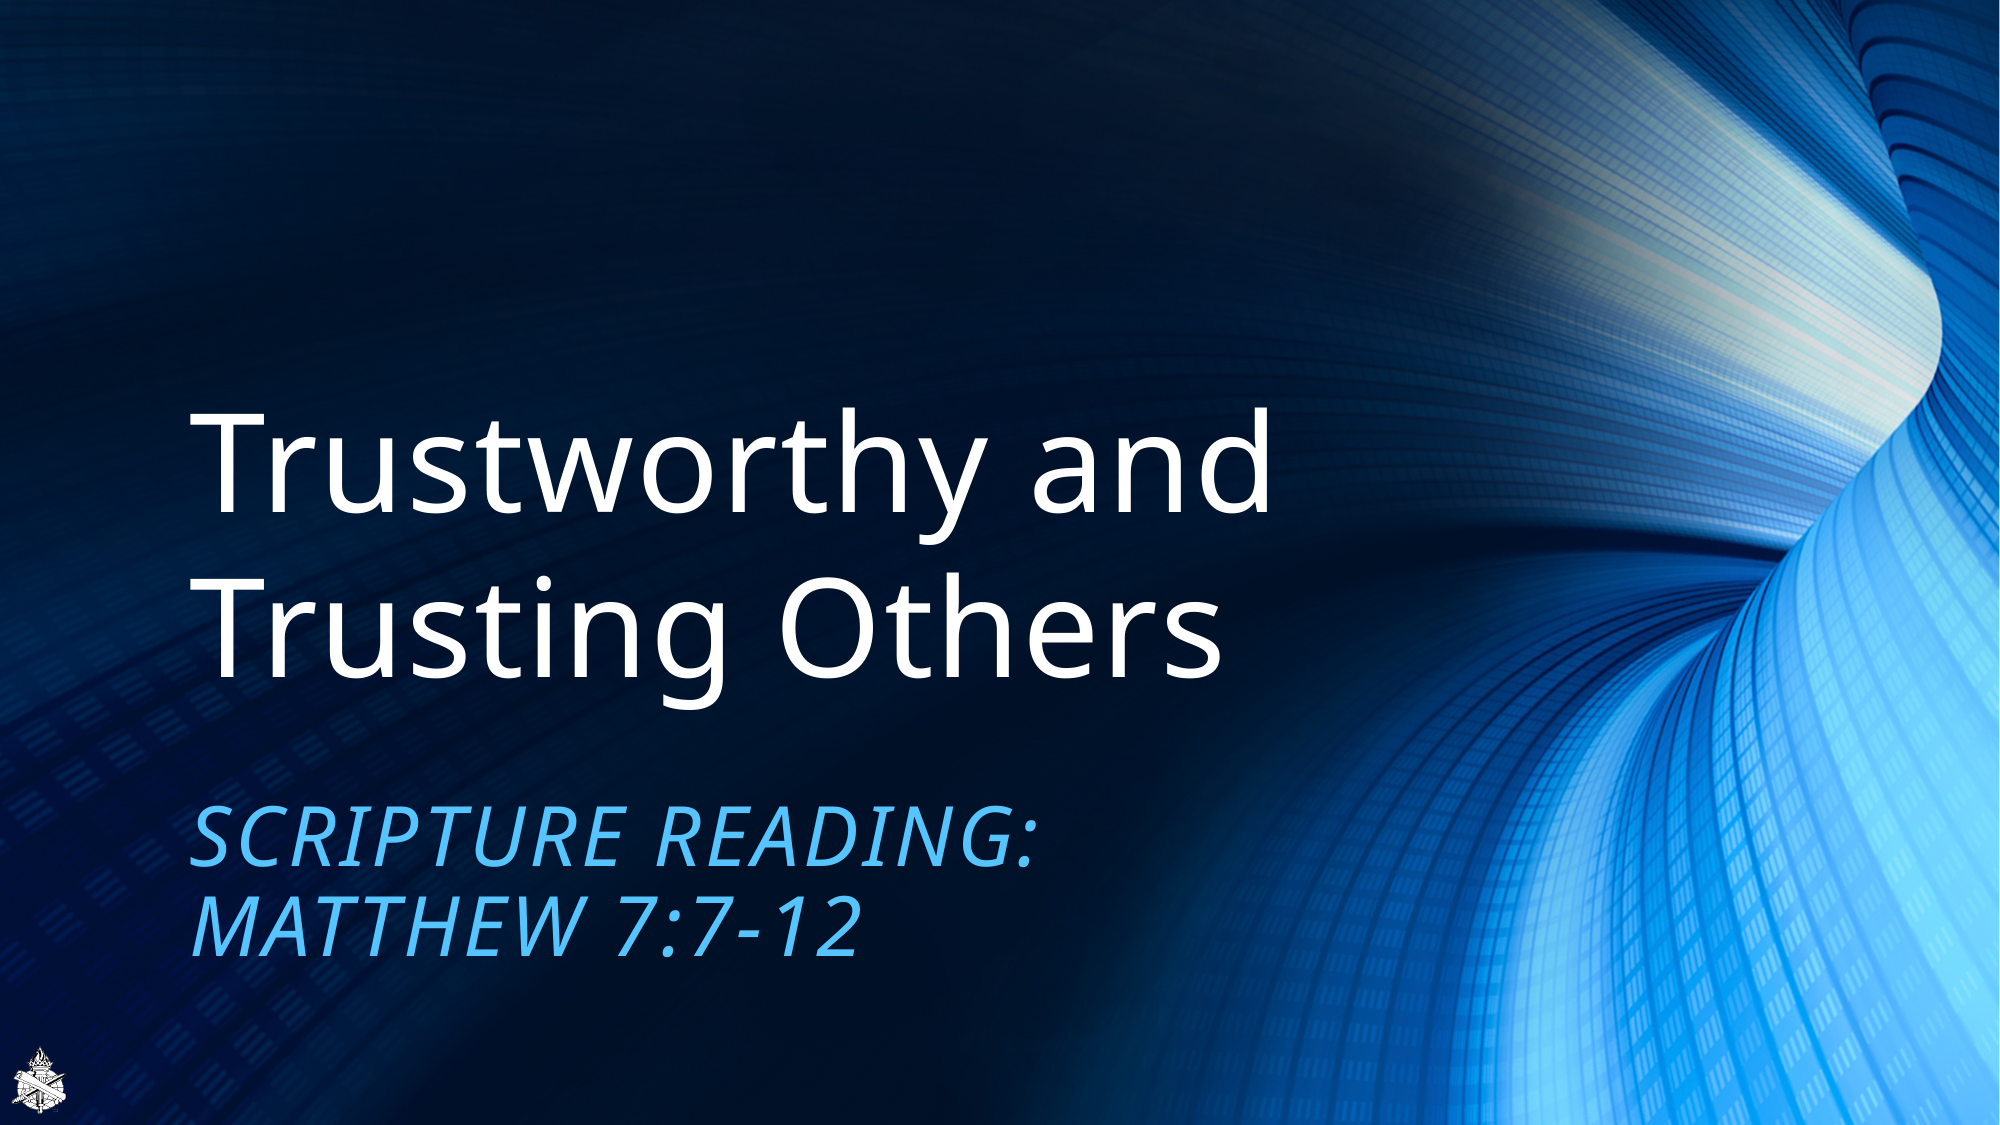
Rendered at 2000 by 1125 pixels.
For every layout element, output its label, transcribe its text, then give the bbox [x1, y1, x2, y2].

picture [0, 0, 2000, 1125]
title Trustworthy and Trusting Others [174, 299, 1525, 713]
subtitle Scripture Reading: Matthew 7:7-12 [174, 787, 1525, 988]
